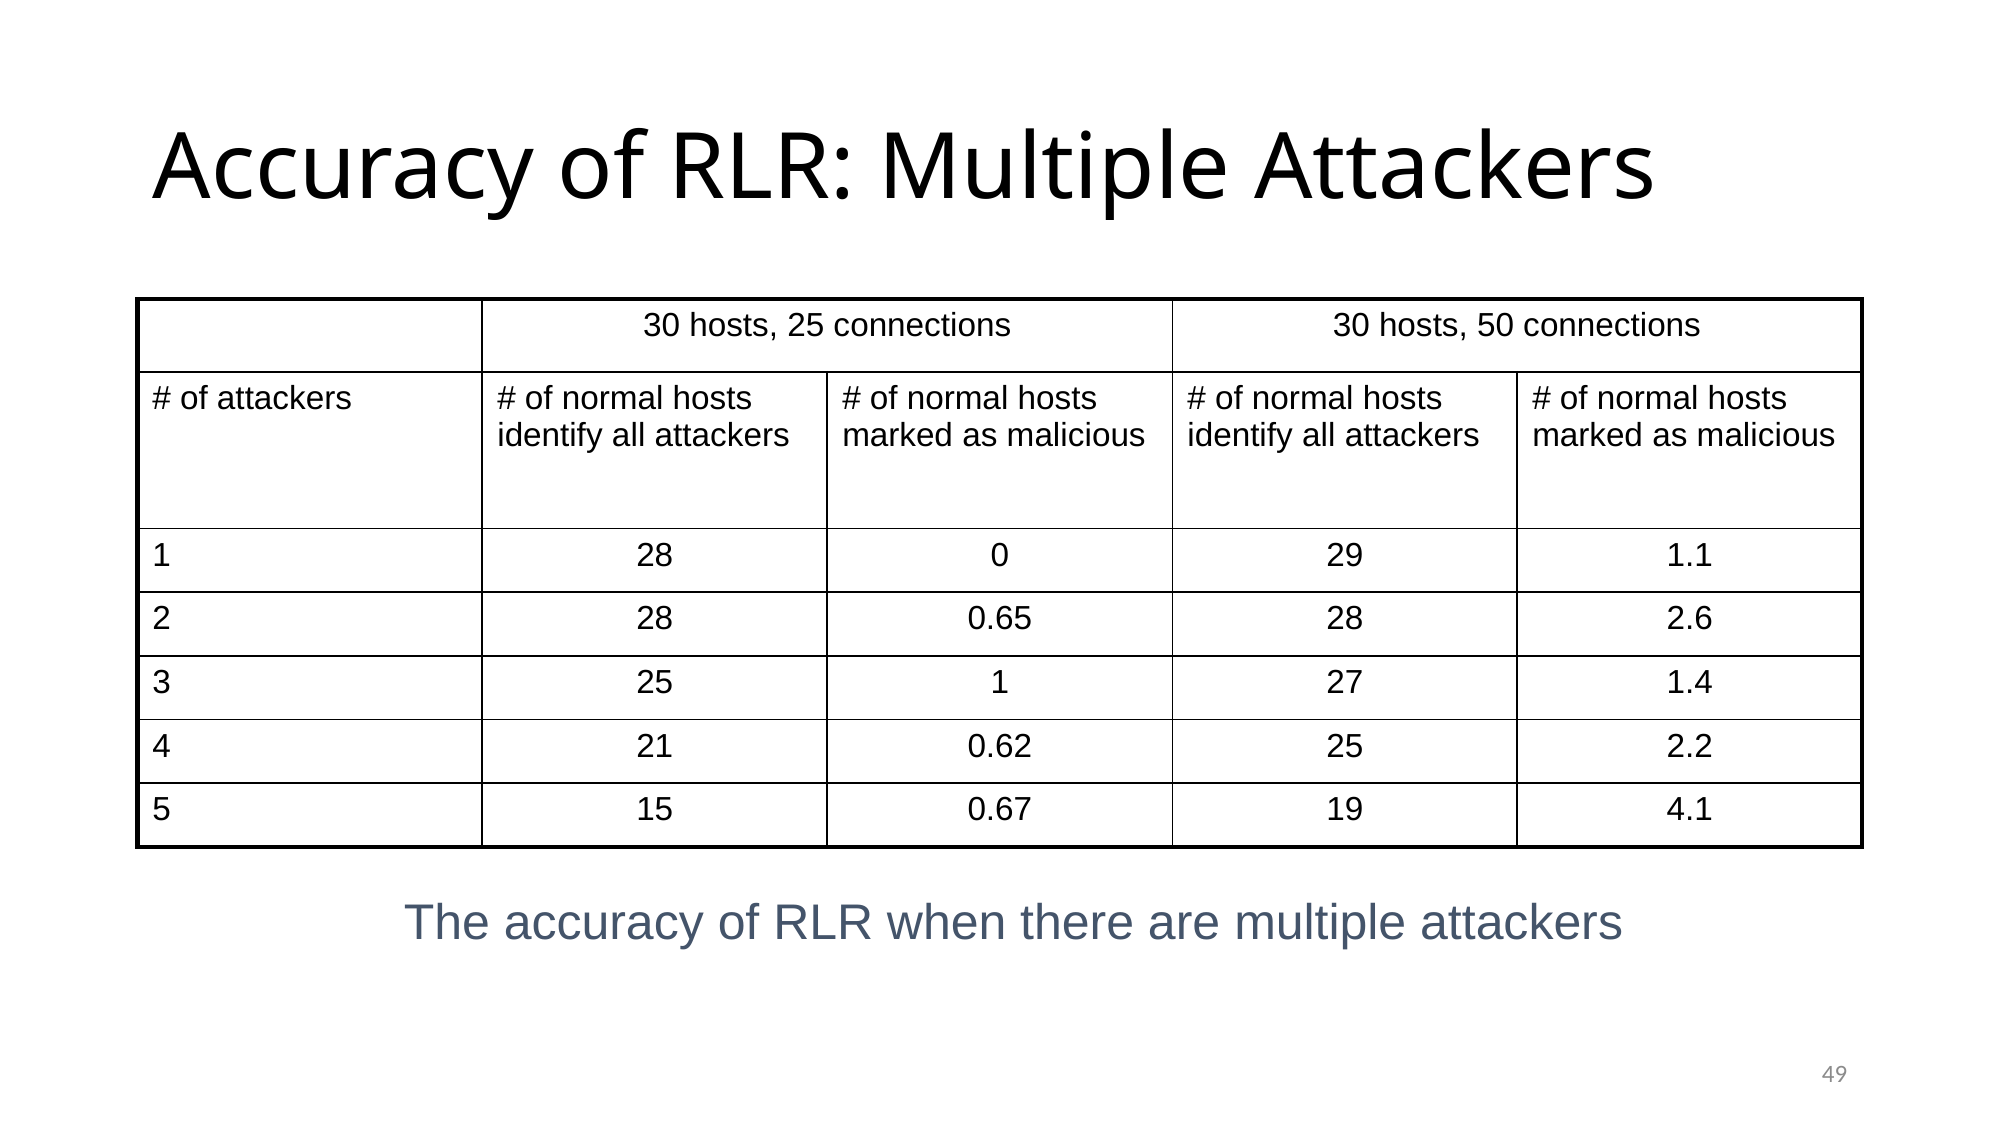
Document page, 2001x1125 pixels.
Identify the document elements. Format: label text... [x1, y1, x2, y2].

table_cell 2 [140, 593, 481, 655]
table_cell # of attackers [140, 373, 481, 528]
table_cell 0 [828, 529, 1172, 591]
table_cell 1.1 [1518, 529, 1860, 591]
table_cell 3 [140, 657, 481, 719]
table_cell 15 [483, 784, 826, 845]
table_cell # of normal hosts identify all attackers [1173, 373, 1516, 528]
table_cell 5 [140, 784, 481, 845]
text_box The accuracy of RLR when there are multiple attackers [389, 869, 1727, 970]
table_cell 29 [1173, 529, 1516, 591]
table_cell 27 [1173, 657, 1516, 719]
table_cell 1.4 [1518, 657, 1860, 719]
table_cell 1 [140, 529, 481, 591]
table_cell 4.1 [1518, 784, 1860, 845]
table_cell # of normal hosts marked as malicious [1518, 373, 1860, 528]
table_cell 0.62 [828, 720, 1172, 782]
title Accuracy of RLR: Multiple Attackers [137, 59, 1863, 278]
table_cell 2.6 [1518, 593, 1860, 655]
table_cell 1 [828, 657, 1172, 719]
slide_number 49 [1412, 1042, 1863, 1103]
table_cell 28 [1173, 593, 1516, 655]
table_header 30 hosts, 50 connections [1173, 301, 1860, 371]
table_cell 0.65 [828, 593, 1172, 655]
table_cell 4 [140, 720, 481, 782]
table_cell 21 [483, 720, 826, 782]
table_cell # of normal hosts identify all attackers [483, 373, 826, 528]
table_cell 0.67 [828, 784, 1172, 845]
table_cell 2.2 [1518, 720, 1860, 782]
table_header 30 hosts, 25 connections [483, 301, 1172, 371]
table_cell # of normal hosts marked as malicious [828, 373, 1172, 528]
table_cell 19 [1173, 784, 1516, 845]
table_cell 25 [1173, 720, 1516, 782]
table_cell 28 [483, 529, 826, 591]
table_header [140, 301, 481, 371]
table_cell 25 [483, 657, 826, 719]
table_cell 28 [483, 593, 826, 655]
